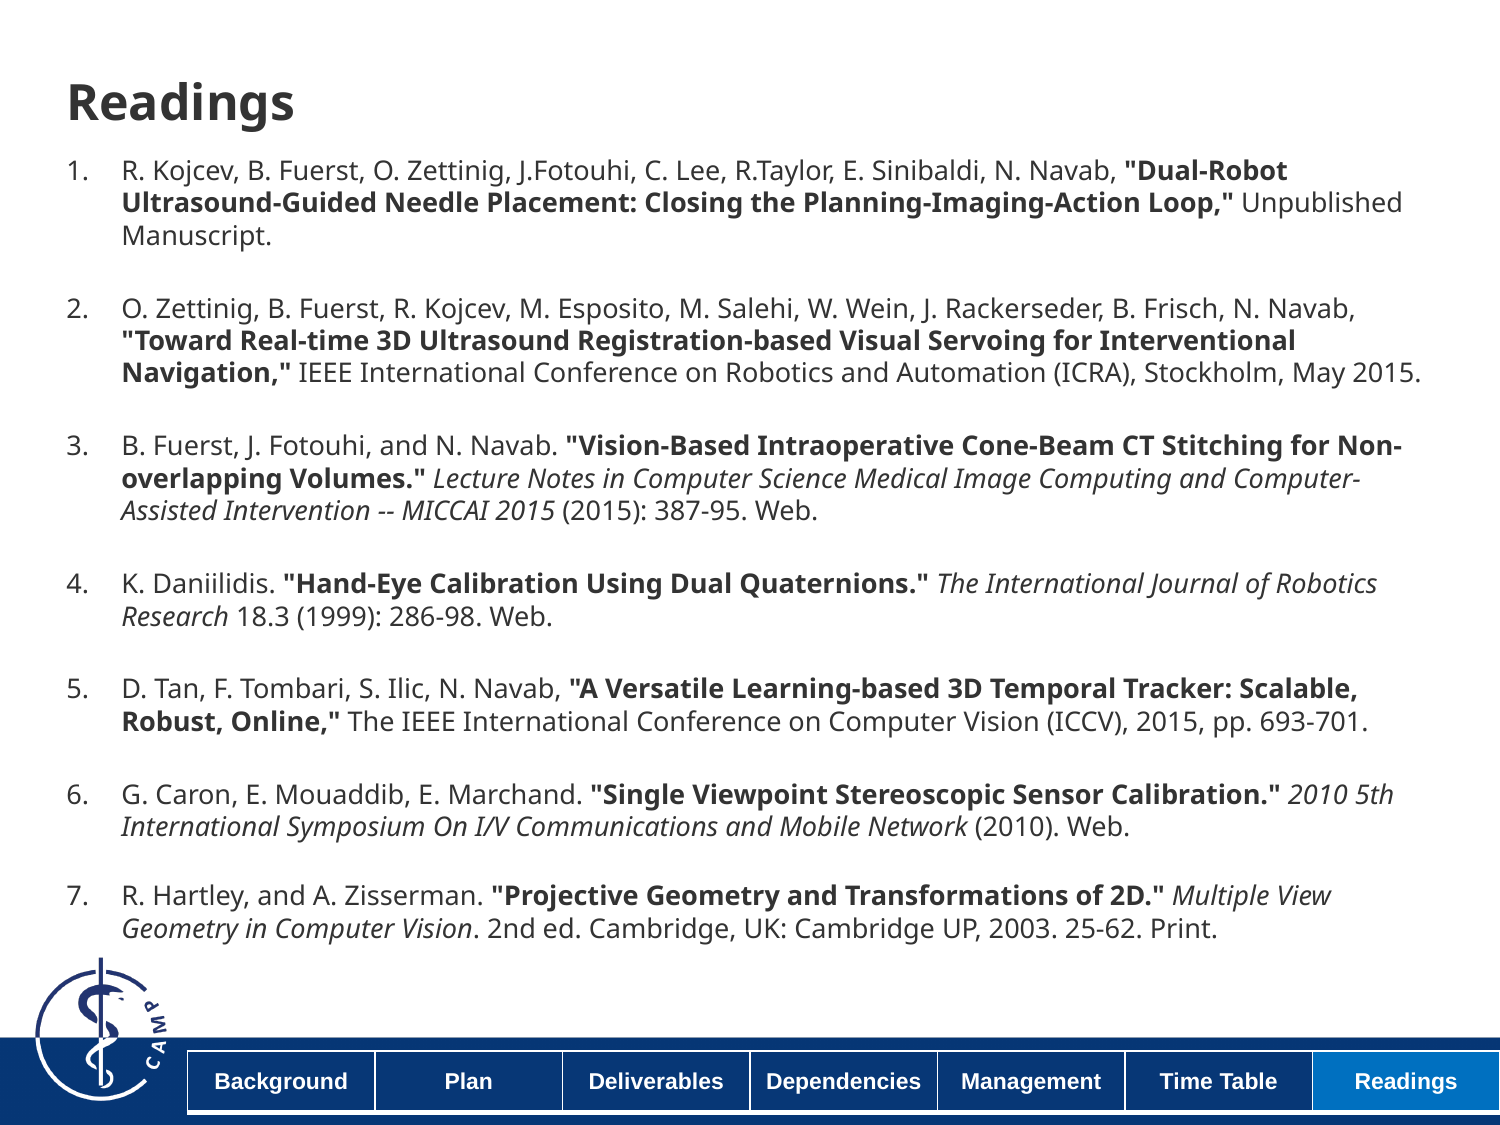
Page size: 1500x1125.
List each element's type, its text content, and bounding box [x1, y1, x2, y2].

table_header Management [938, 1052, 1124, 1110]
picture [0, 0, 1500, 1125]
table_header Plan [376, 1052, 562, 1110]
table_header Time Table [1126, 1052, 1312, 1110]
list R. Kojcev, B. Fuerst, O. Zettinig, J.Fotouhi, C. Lee, R.Taylor, E. Sinibaldi, N. Navab, "Dual-Robot Ultrasound-Guided Needle Placement: Closing the Planning-Imaging-Action Loop," Unpublished Manuscript. O. Zettinig, B. Fuerst, R. Kojcev, M. Esposito, M. Salehi, W. Wein, J. Rackerseder, B. Frisch, N. Navab, "Toward Real-time 3D Ultrasound Registration-based Visual Servoing for Interventional Navigation," IEEE International Conference on Robotics and Automation (ICRA), Stockholm, May 2015. B. Fuerst, J. Fotouhi, and N. Navab. "Vision-Based Intraoperative Cone-Beam CT Stitching for Non-overlapping Volumes." Lecture Notes in Computer Science Medical Image Computing and Computer-Assisted Intervention -- MICCAI 2015 (2015): 387-95. Web. K. Daniilidis. "Hand-Eye Calibration Using Dual Quaternions." The International Journal of Robotics Research 18.3 (1999): 286-98. Web. D. Tan, F. Tombari, S. Ilic, N. Navab, "A Versatile Learning-based 3D Temporal Tracker: Scalable, Robust, Online," The IEEE International Conference on Computer Vision (ICCV), 2015, pp. 693-701. G. Caron, E. Mouaddib, E. Marchand. "Single Viewpoint Stereoscopic Sensor Calibration." 2010 5th International Symposium On I/V Communications and Mobile Network (2010). Web. R. Hartley, and A. Zisserman. "Projective Geometry and Transformations of 2D." Multiple View Geometry in Computer Vision. 2nd ed. Cambridge, UK: Cambridge UP, 2003. 25-62. Print. [58, 145, 1442, 984]
table_header Deliverables [563, 1052, 749, 1110]
table_header Dependencies [751, 1052, 937, 1110]
title Readings [58, 36, 1438, 138]
table_header Readings [1313, 1052, 1499, 1110]
table_header Background [188, 1052, 374, 1110]
